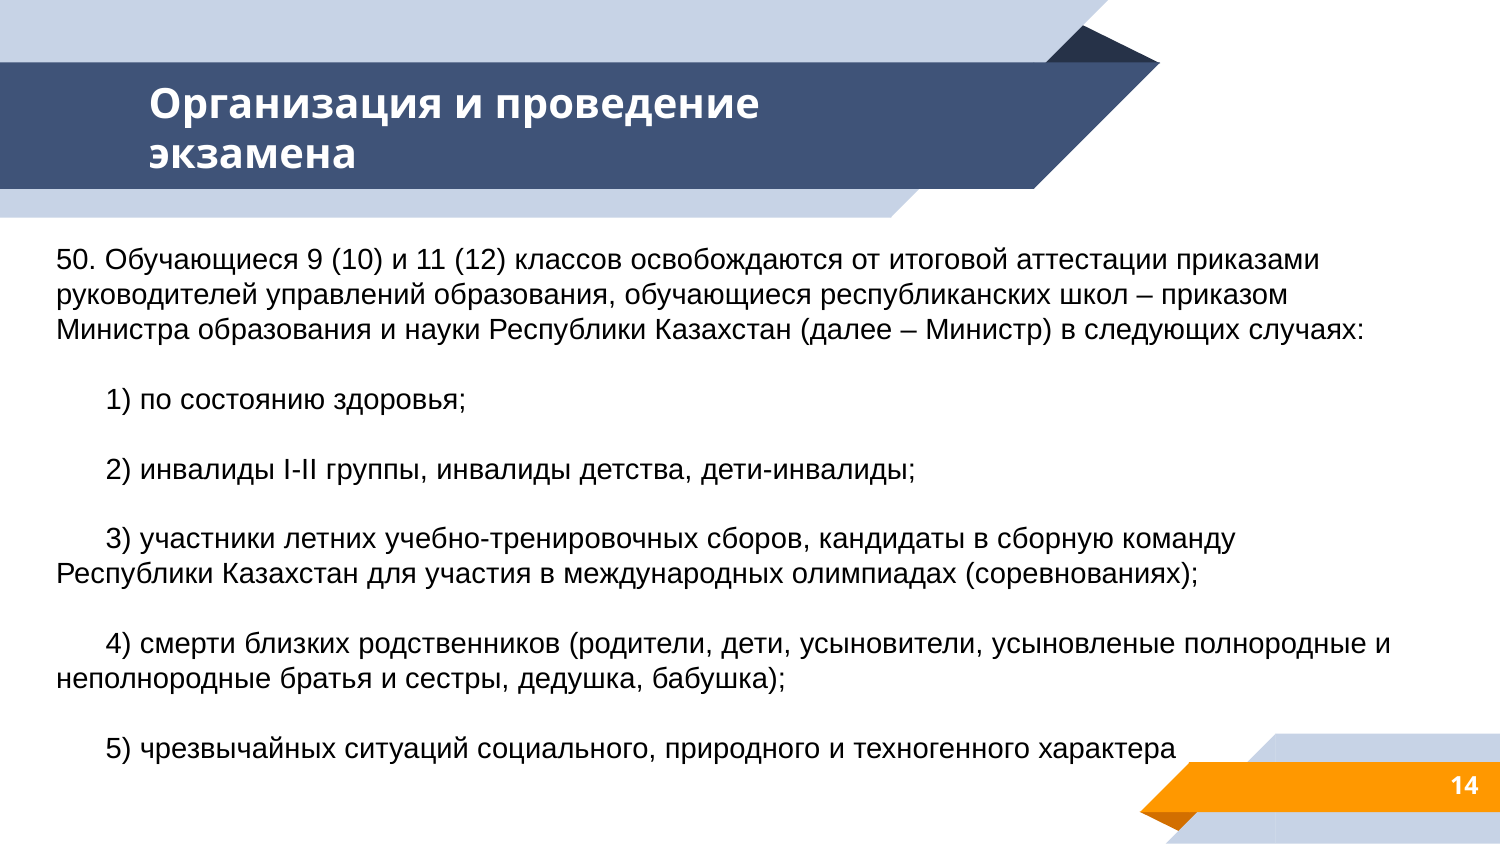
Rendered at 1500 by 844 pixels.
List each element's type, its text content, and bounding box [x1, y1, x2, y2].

slide_number 14 [1249, 760, 1494, 813]
text_box 50. Обучающиеся 9 (10) и 11 (12) классов освобождаются от итоговой аттестации приказами руководителей управлений образования, обучающиеся республиканских школ – приказом Министра образования и науки Республики Казахстан (далее – Министр) в следующих случаях: 1) по состоянию здоровья; 2) инвалиды І-II группы, инвалиды детства, дети-инвалиды; 3) участники летних учебно-тренировочных сборов, кандидаты в сборную команду Республики Казахстан для участия в международных олимпиадах (соревнованиях); 4) смерти близких родственников (родители, дети, усыновители, усыновленые полнородные и неполнородные братья и сестры, дедушка, бабушка); 5) чрезвычайных ситуаций социального, природного и техногенного характера [41, 232, 1412, 772]
title Организация и проведение экзамена [133, 64, 997, 190]
